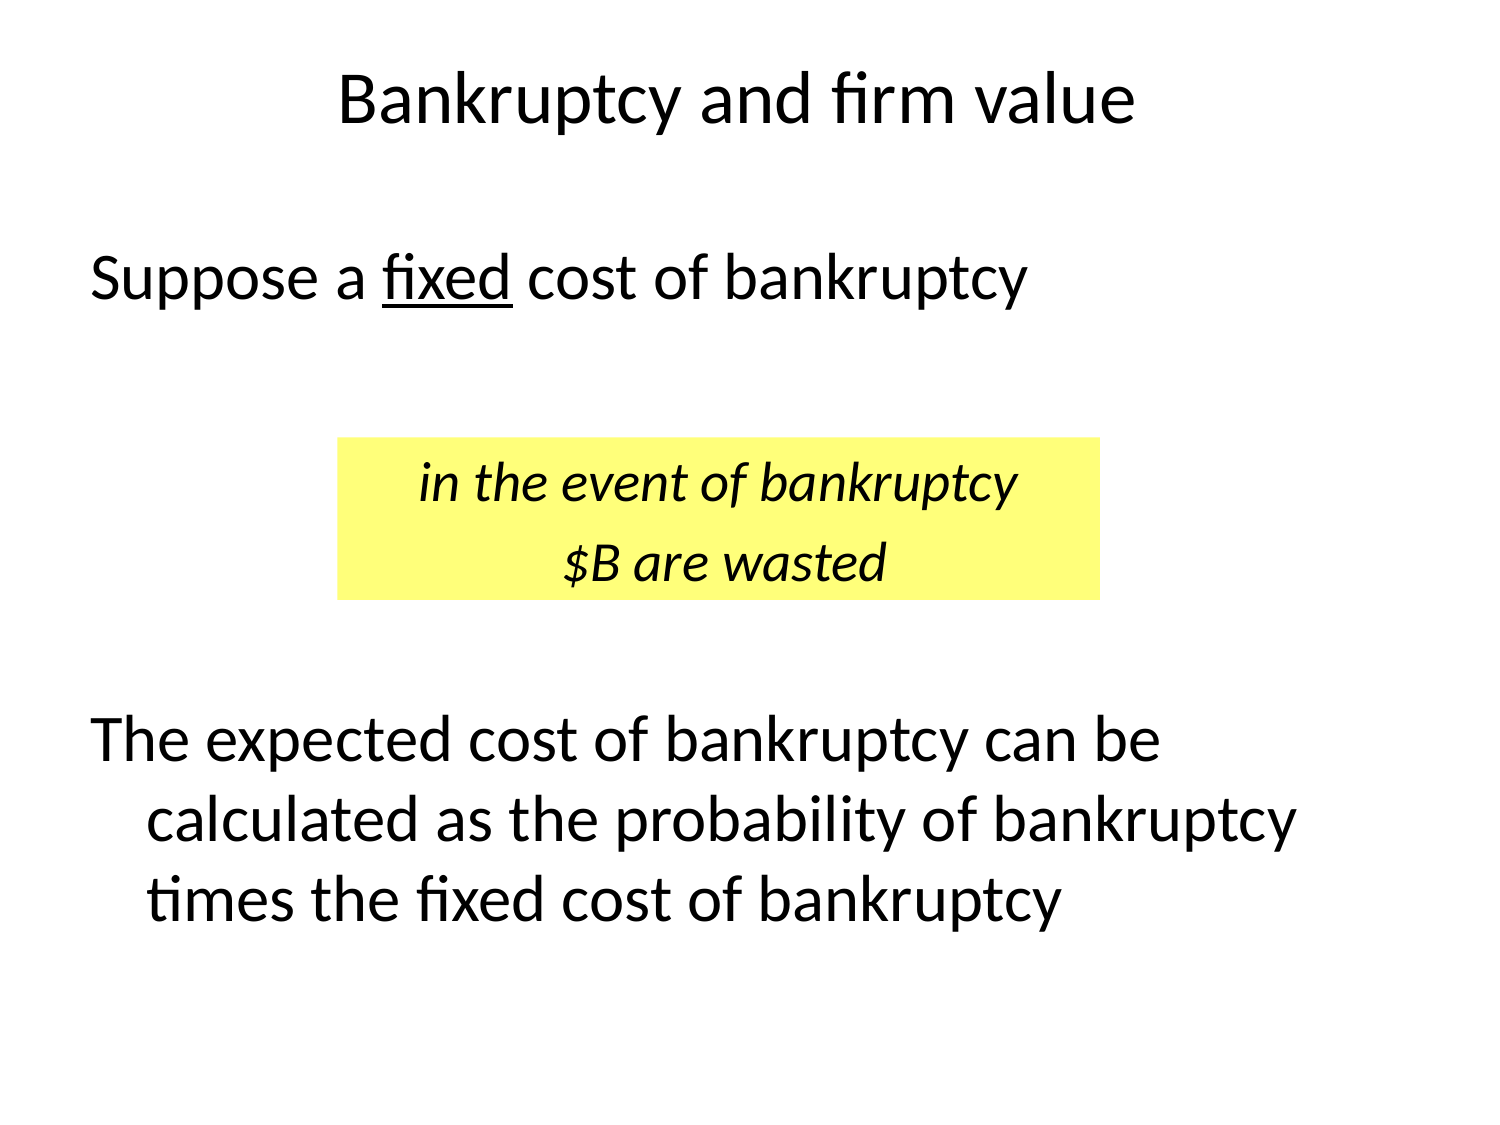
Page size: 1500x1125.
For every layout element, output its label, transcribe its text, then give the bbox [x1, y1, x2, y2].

text_box The expected cost of bankruptcy can be calculated as the probability of bankruptcy times the fixed cost of bankruptcy [74, 687, 1425, 988]
list Suppose a fixed cost of bankruptcy [75, 224, 1425, 338]
text_box in the event of bankruptcy $B are wasted [337, 437, 1100, 600]
title Bankruptcy and firm value [62, 0, 1413, 188]
